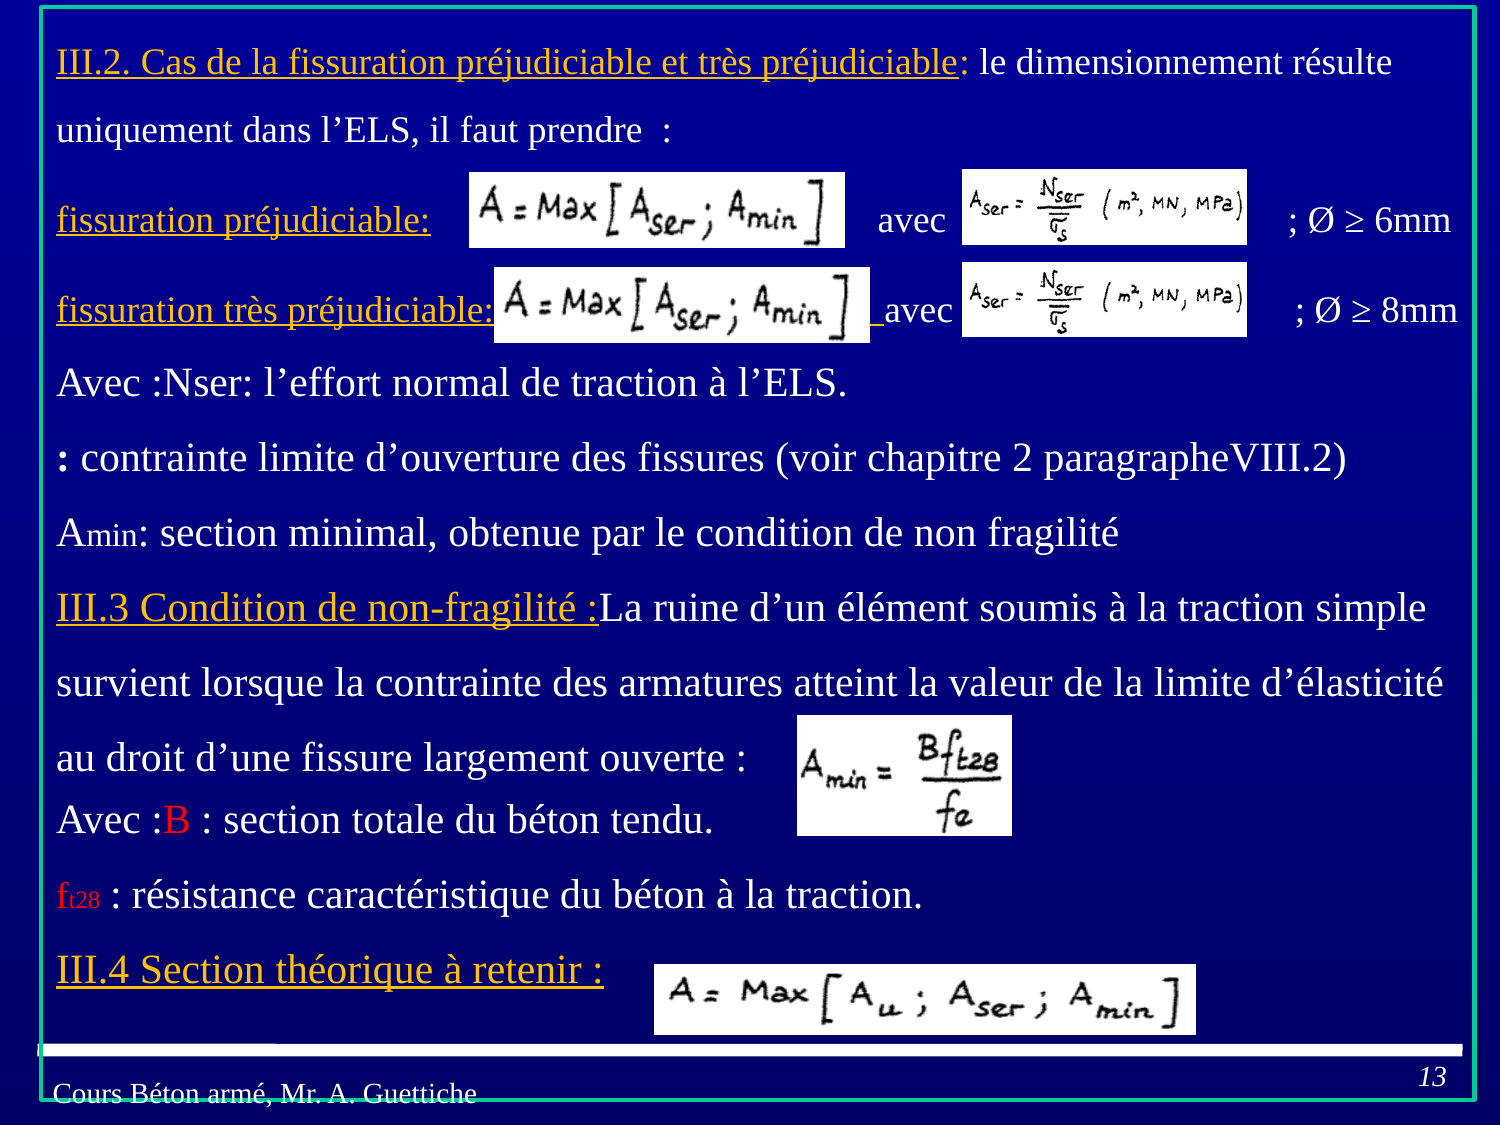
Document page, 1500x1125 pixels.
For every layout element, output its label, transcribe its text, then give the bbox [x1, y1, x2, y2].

footer Cours Béton armé, Mr. A. Guettiche [37, 1066, 813, 1125]
picture [962, 262, 1247, 338]
slide_number 13 [1374, 1049, 1463, 1125]
picture [962, 169, 1247, 245]
picture [494, 266, 870, 343]
picture [796, 715, 1012, 836]
picture [469, 172, 845, 249]
picture [654, 963, 1196, 1036]
